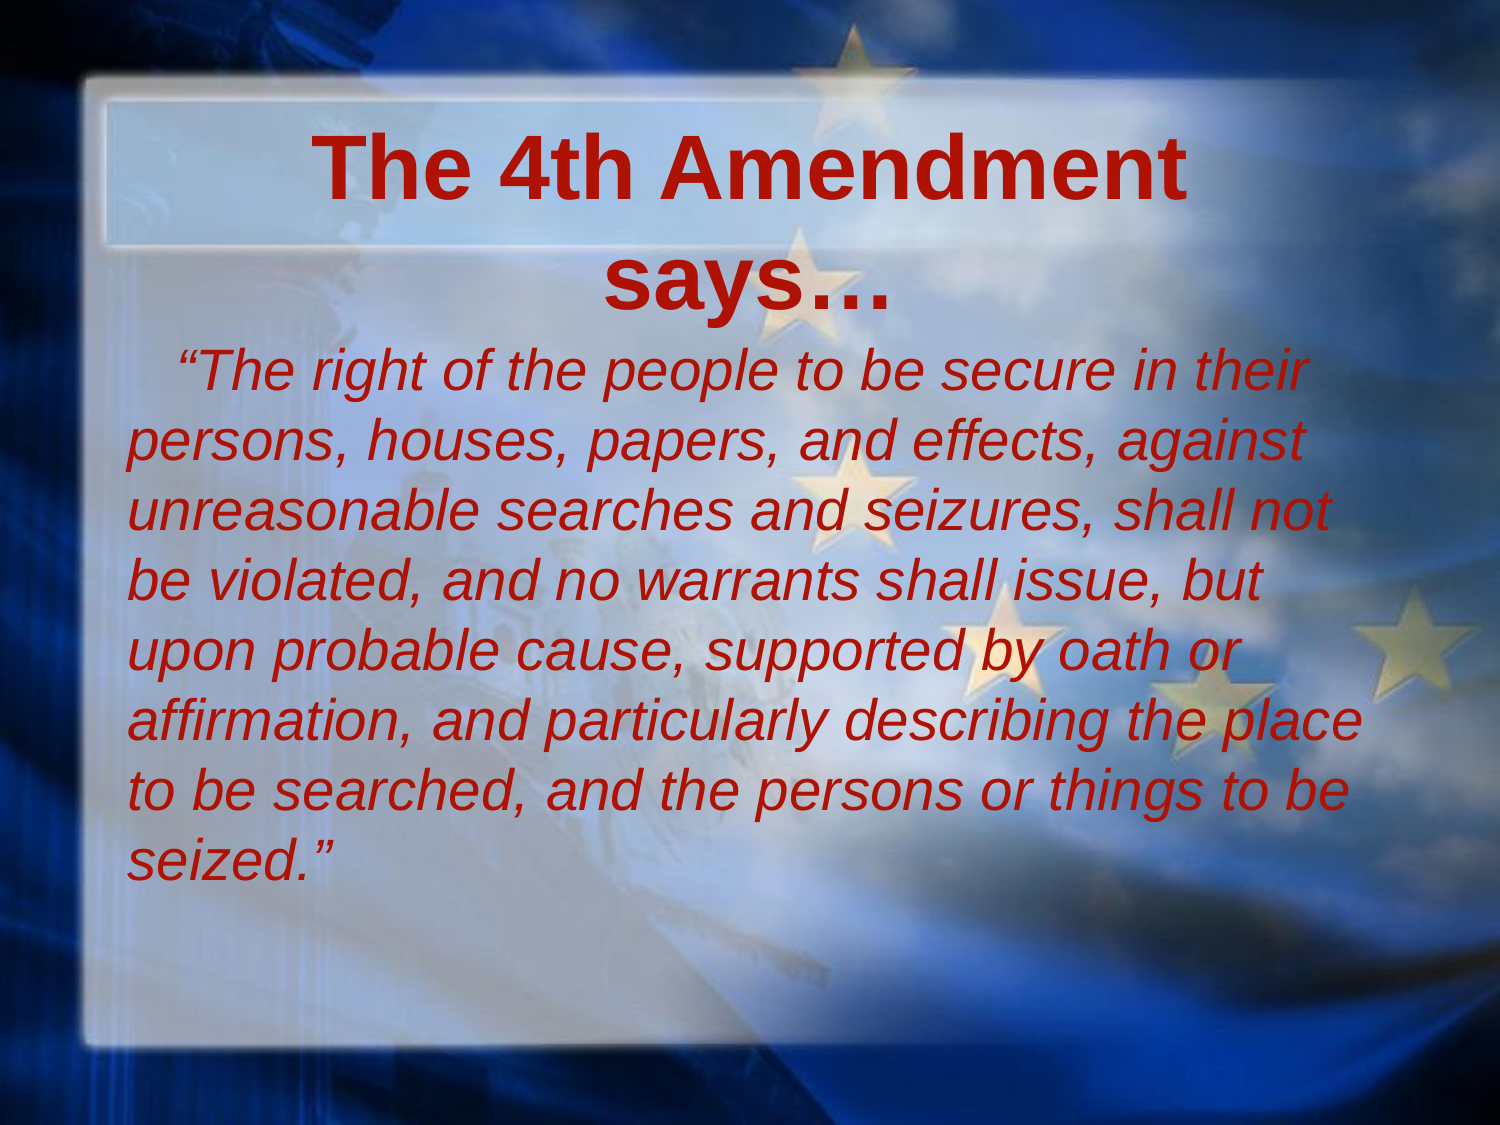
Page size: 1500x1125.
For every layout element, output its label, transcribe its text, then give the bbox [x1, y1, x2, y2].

list “The right of the people to be secure in their persons, houses, papers, and effects, against unreasonable searches and seizures, shall not be violated, and no warrants shall issue, but upon probable cause, supported by oath or affirmation, and particularly describing the place to be searched, and the persons or things to be seized.” [112, 324, 1388, 988]
title The 4th Amendment says… [174, 99, 1325, 288]
picture [0, 0, 1500, 1125]
